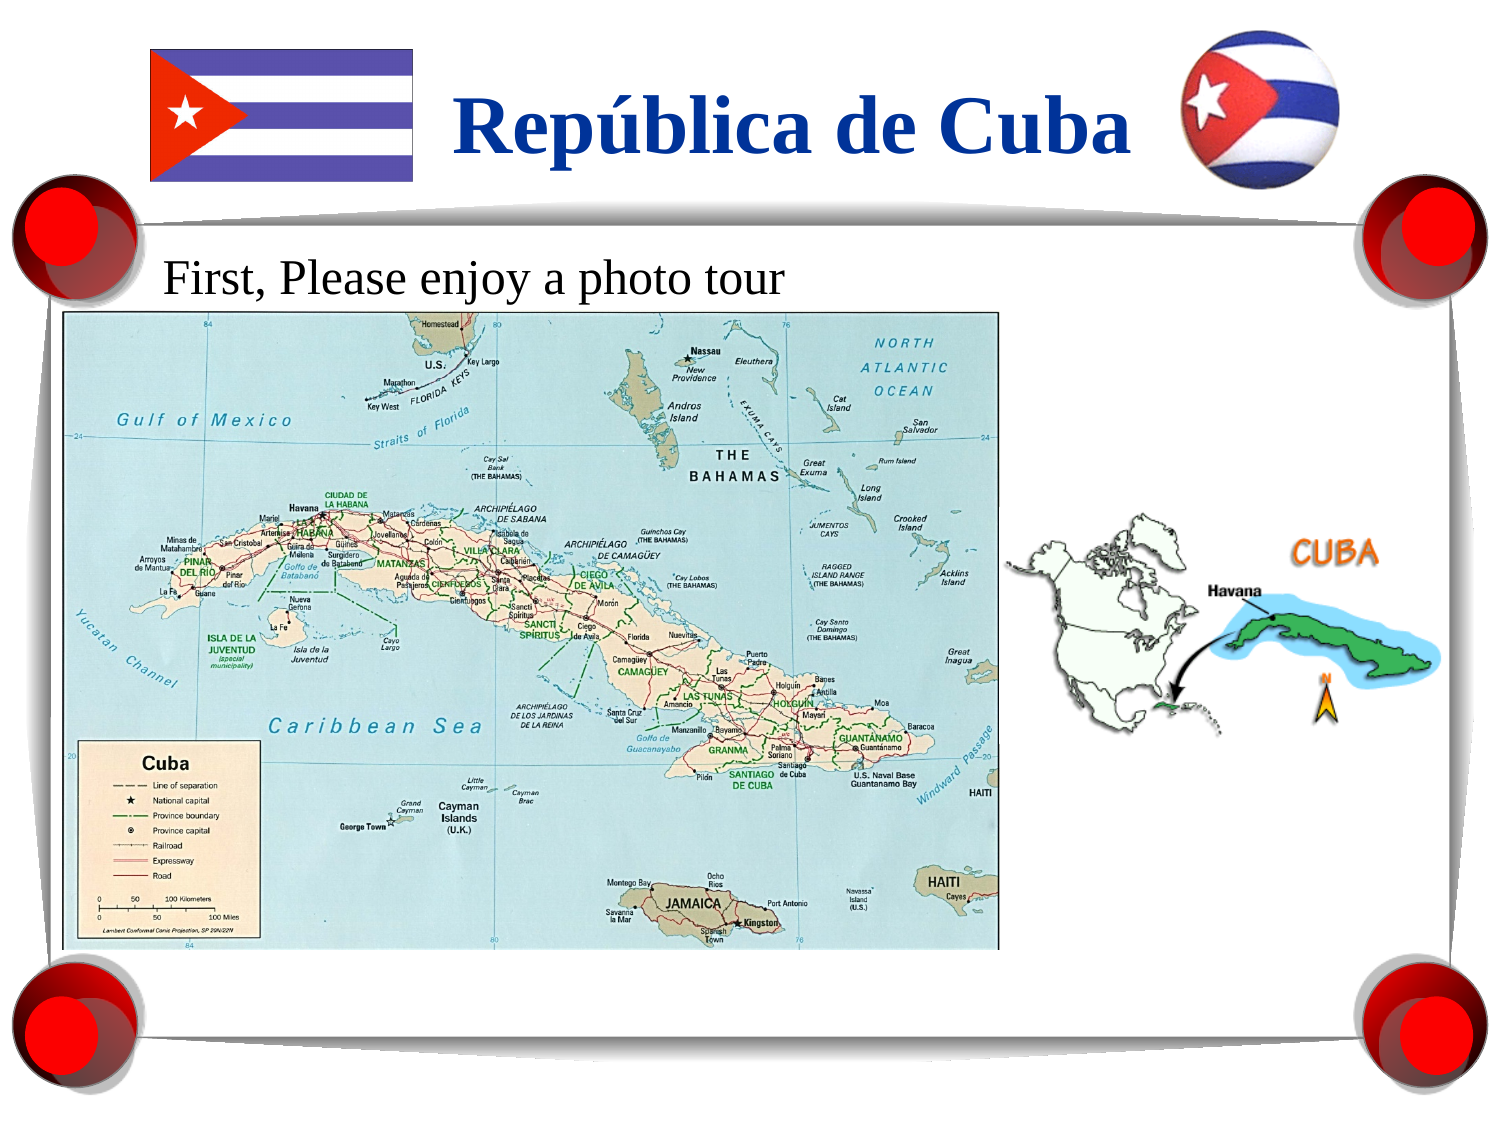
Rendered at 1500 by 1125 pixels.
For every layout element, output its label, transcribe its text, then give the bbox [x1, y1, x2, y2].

picture [62, 310, 1445, 951]
picture [149, 49, 413, 182]
text_box República de Cuba [438, 62, 1148, 178]
text_box First, Please enjoy a photo tour [147, 237, 801, 309]
picture [1158, 8, 1363, 213]
